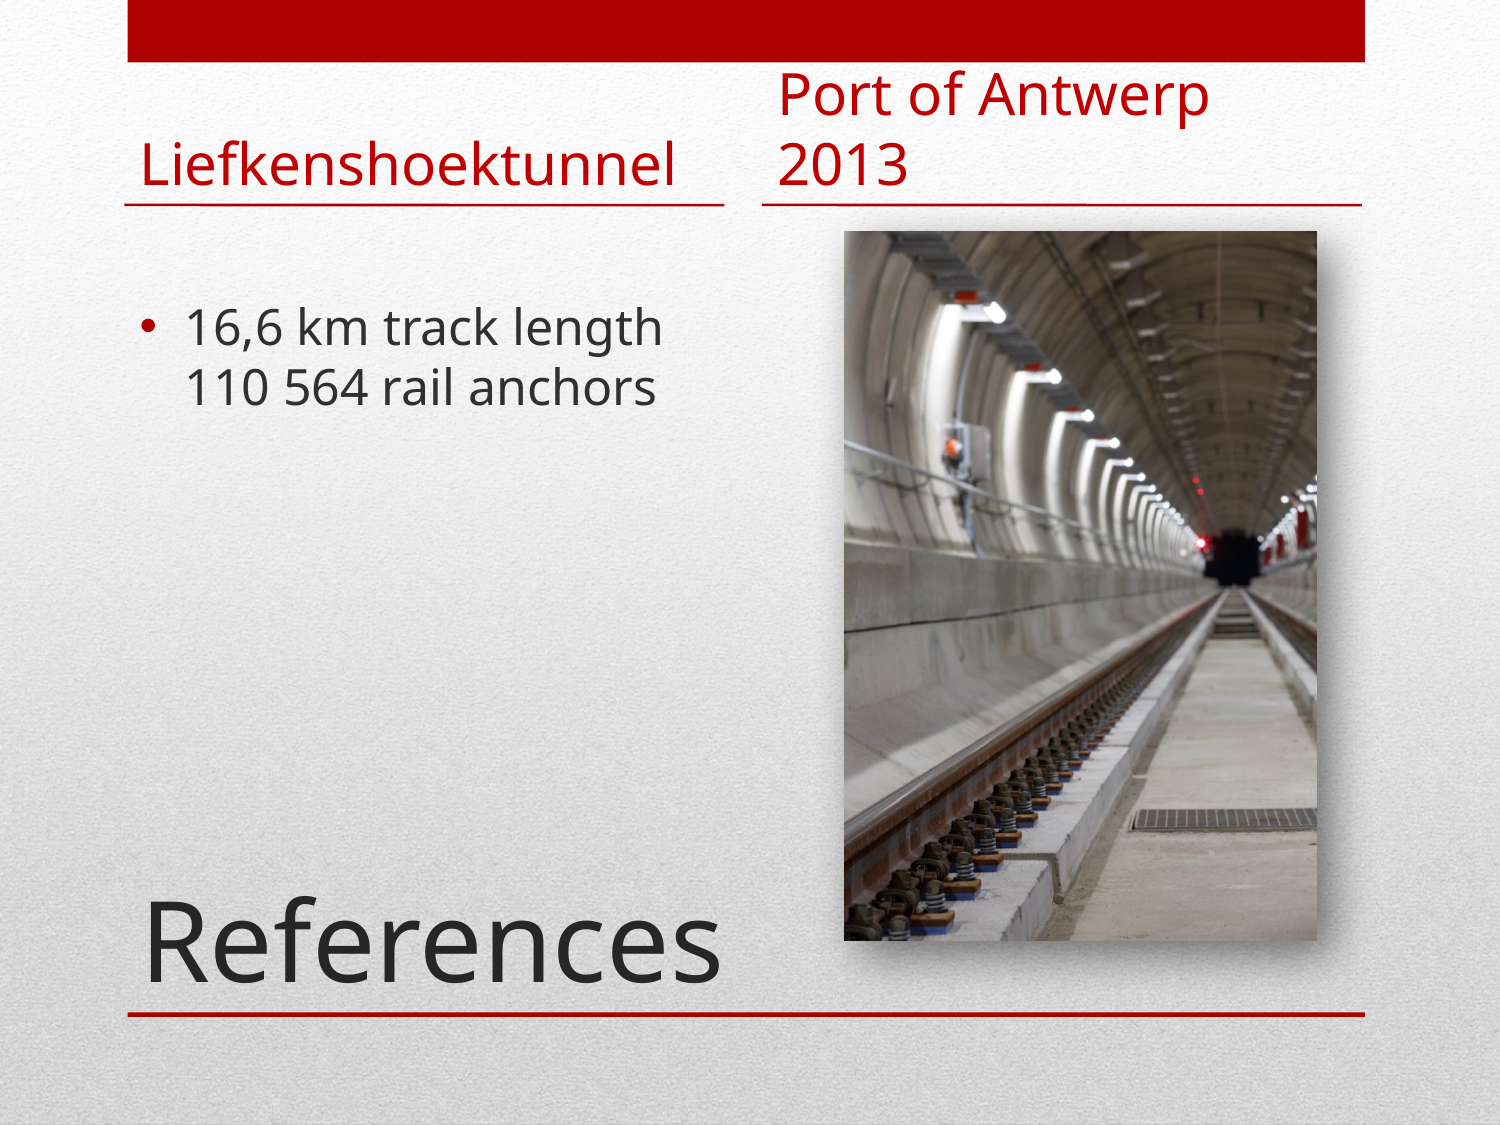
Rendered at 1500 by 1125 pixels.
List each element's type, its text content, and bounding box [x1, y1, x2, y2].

list Port of Antwerp 2013 [761, 99, 1362, 205]
list Liefkenshoektunnel [124, 99, 725, 205]
list 16,6 km track length 110 564 rail anchors [124, 218, 725, 718]
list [843, 230, 1318, 942]
title References [125, 750, 1238, 1013]
